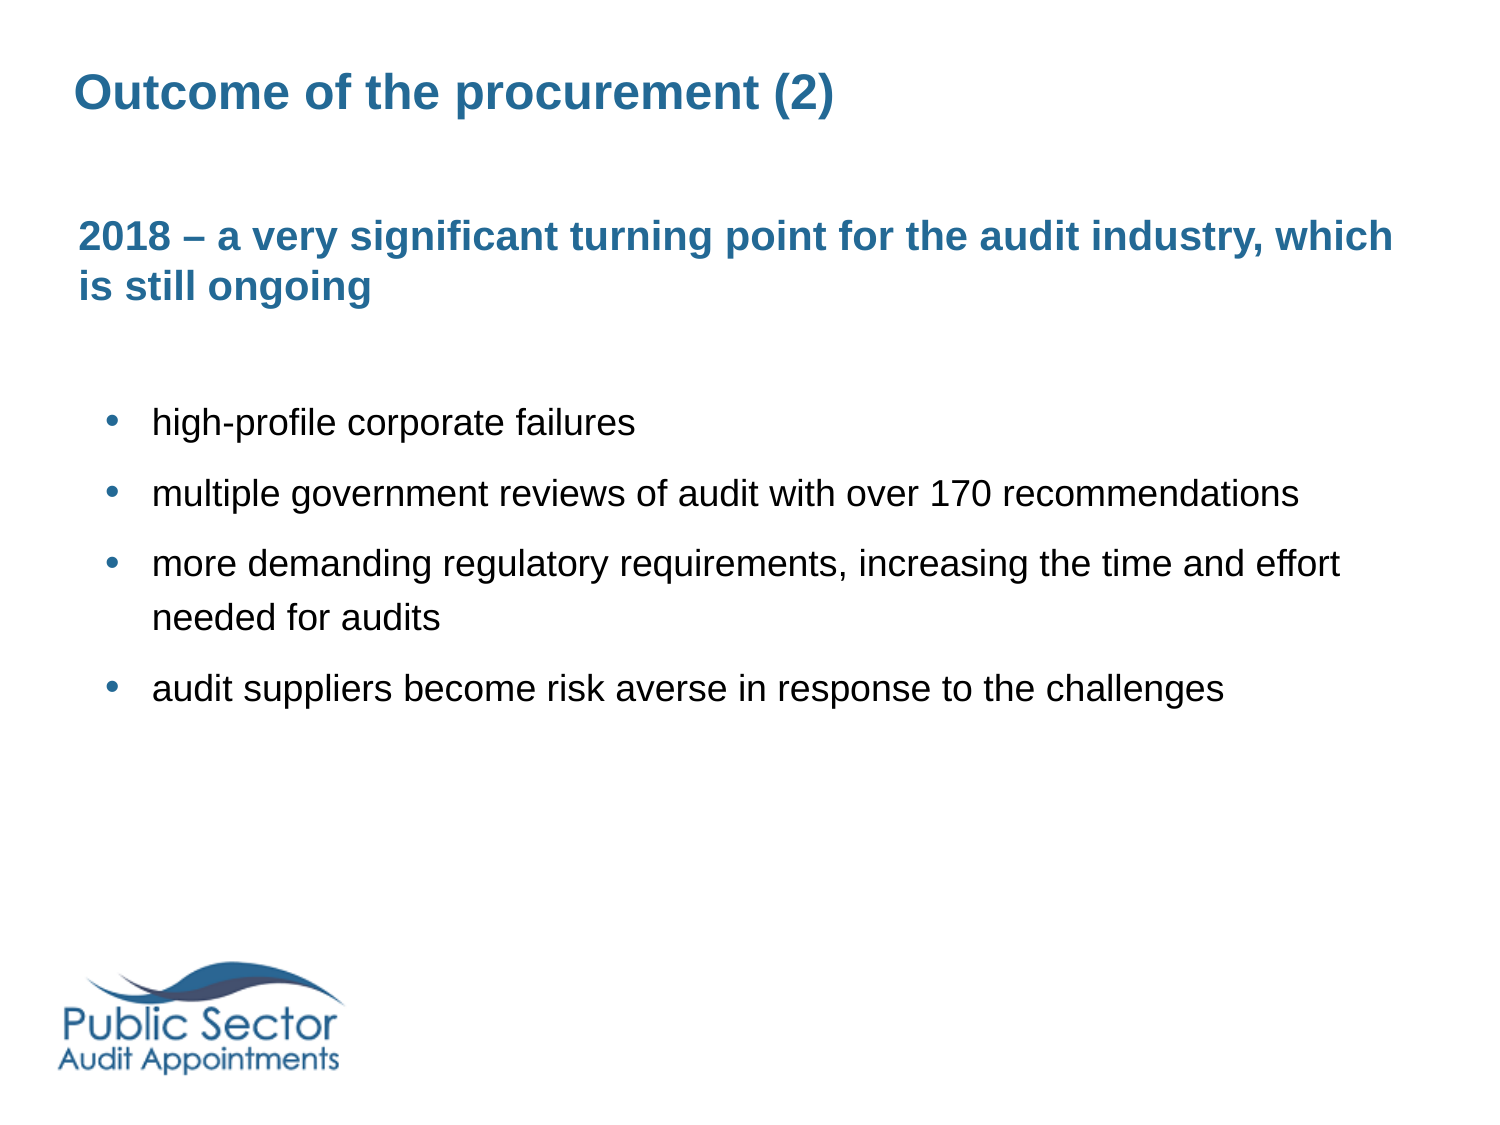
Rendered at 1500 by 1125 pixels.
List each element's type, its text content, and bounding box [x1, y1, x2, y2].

text_box 2018 – a very significant turning point for the audit industry, which is still ongoing [61, 201, 1412, 317]
list high-profile corporate failures multiple government reviews of audit with over 170 recommendations more demanding regulatory requirements, increasing the time and effort needed for audits audit suppliers become risk averse in response to the challenges [87, 381, 1452, 744]
picture [52, 957, 353, 1080]
title Outcome of the procurement (2) [65, 22, 1417, 157]
